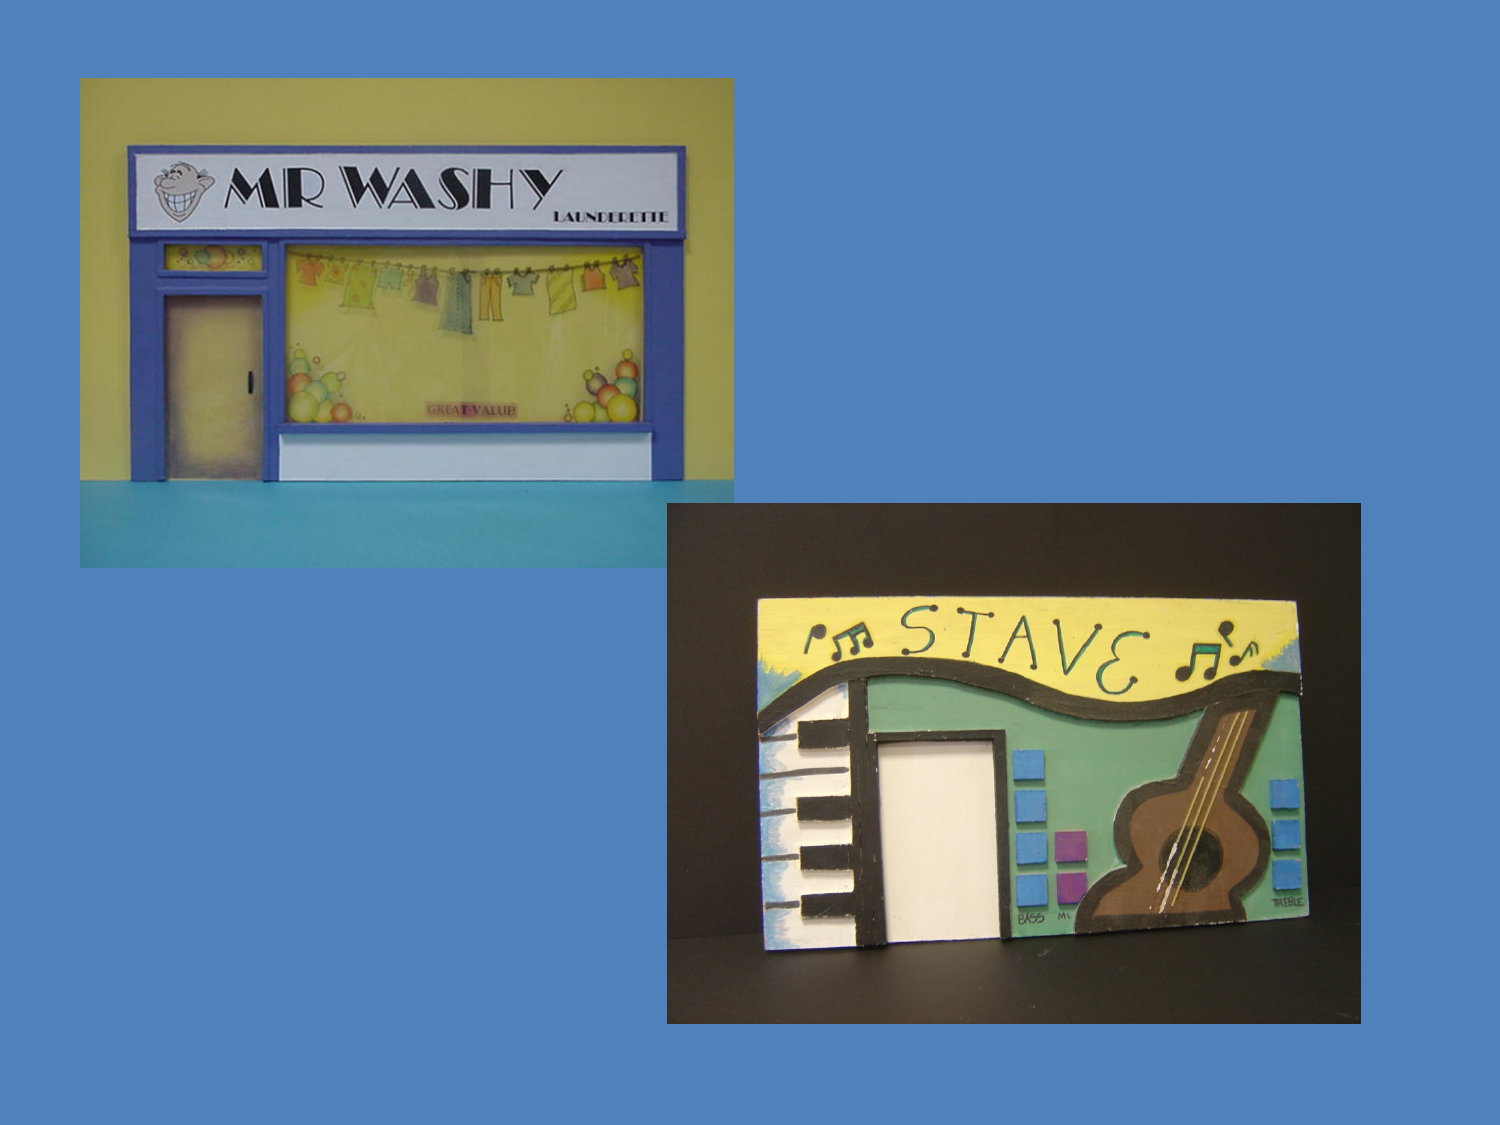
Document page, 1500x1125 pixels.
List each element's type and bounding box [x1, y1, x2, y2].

picture [667, 503, 1361, 1024]
list [80, 77, 734, 569]
